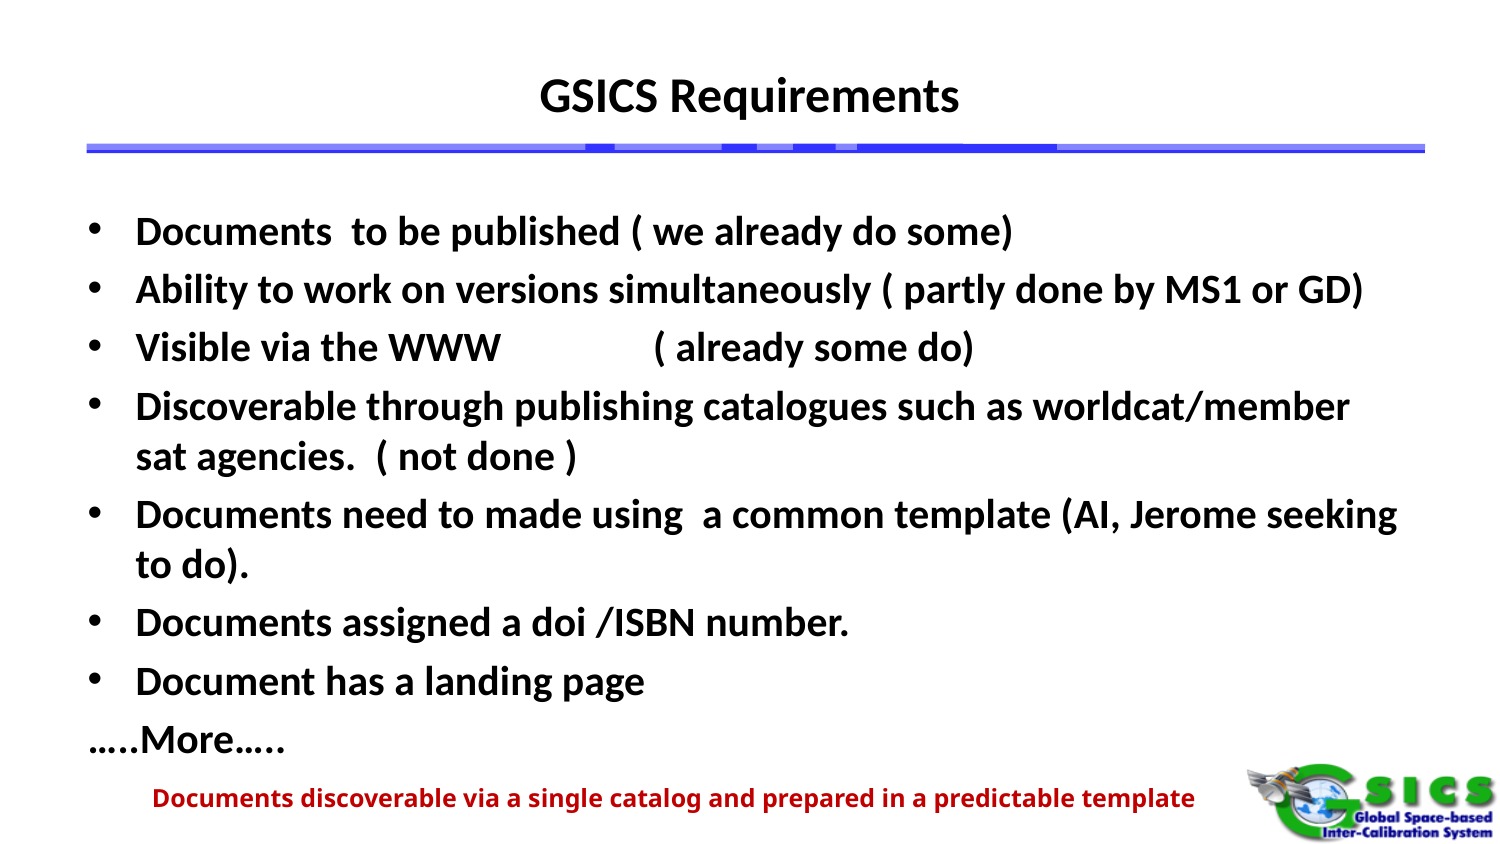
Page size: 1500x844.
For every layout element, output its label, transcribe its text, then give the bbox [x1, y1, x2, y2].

picture [1240, 758, 1500, 844]
title GSICS Requirements [74, 33, 1426, 152]
list Documents to be published ( we already do some) Ability to work on versions simultaneously ( partly done by MS1 or GD) Visible via the WWW ( already some do) Discoverable through publishing catalogues such as worldcat/member sat agencies. ( not done ) Documents need to made using a common template (AI, Jerome seeking to do). Documents assigned a doi /ISBN number. Document has a landing page …..More….. [74, 196, 1426, 701]
text_box Documents discoverable via a single catalog and prepared in a predictable template [137, 775, 1260, 820]
